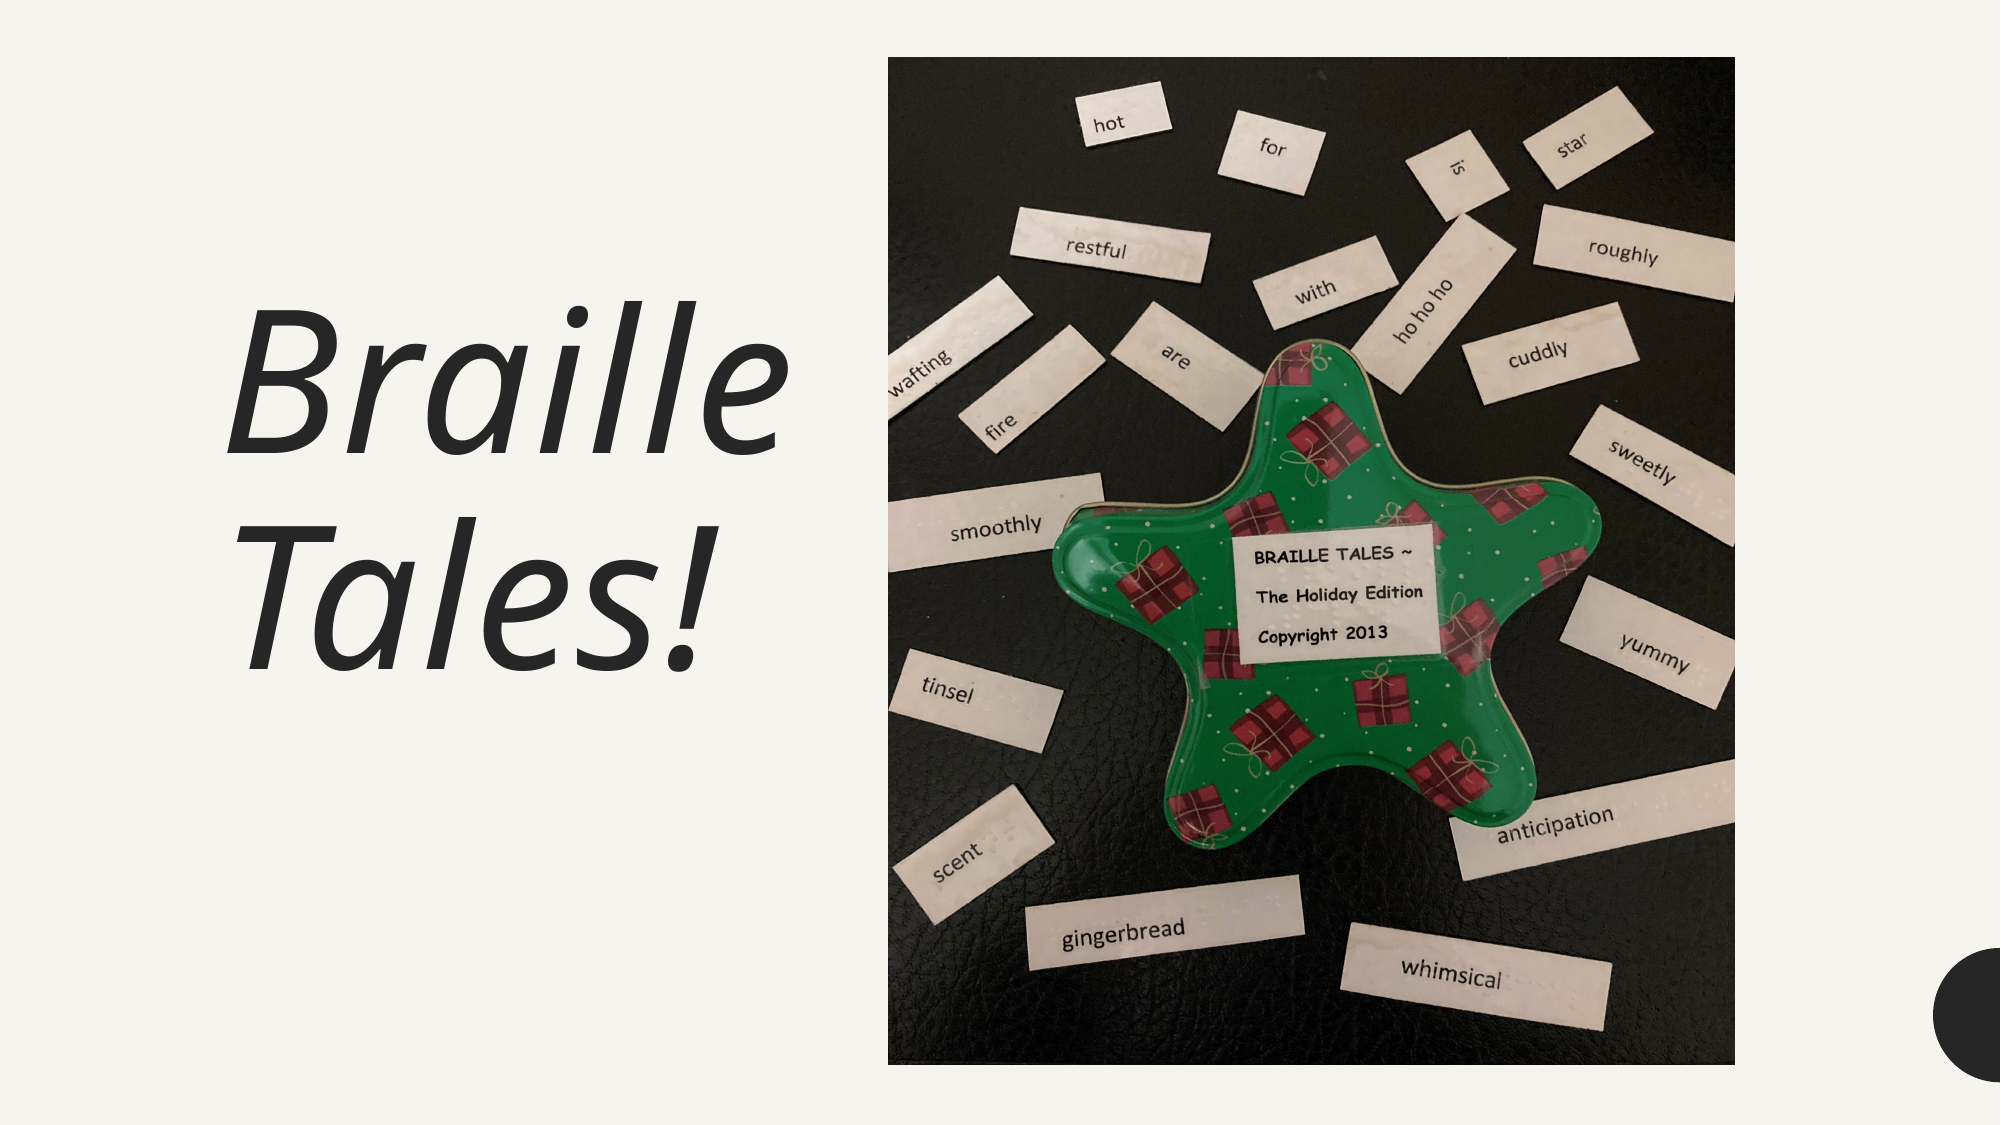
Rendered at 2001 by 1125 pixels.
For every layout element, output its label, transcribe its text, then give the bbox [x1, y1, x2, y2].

title Braille Tales! [204, 273, 921, 1084]
picture [888, 57, 1735, 1066]
